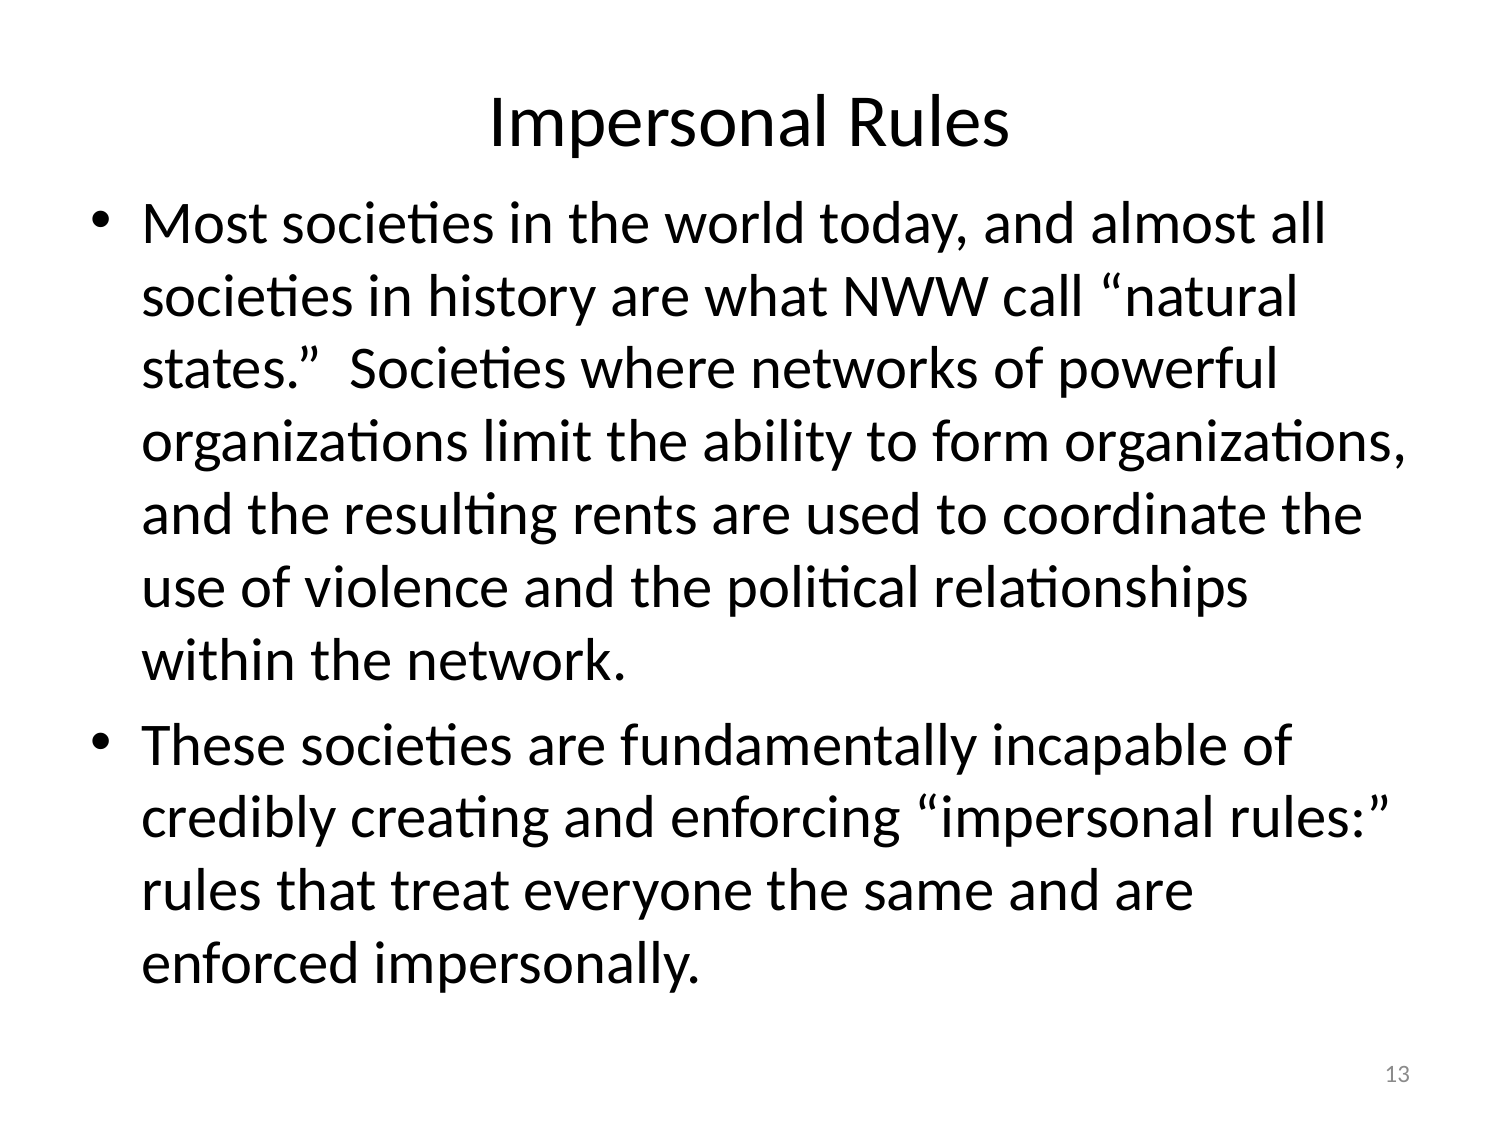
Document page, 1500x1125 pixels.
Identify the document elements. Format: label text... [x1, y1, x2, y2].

slide_number 13 [1074, 1042, 1425, 1103]
title Impersonal Rules [75, 45, 1425, 174]
list Most societies in the world today, and almost all societies in history are what NWW call “natural states.” Societies where networks of powerful organizations limit the ability to form organizations, and the resulting rents are used to coordinate the use of violence and the political relationships within the network. These societies are fundamentally incapable of credibly creating and enforcing “impersonal rules:” rules that treat everyone the same and are enforced impersonally. [75, 174, 1425, 1005]
